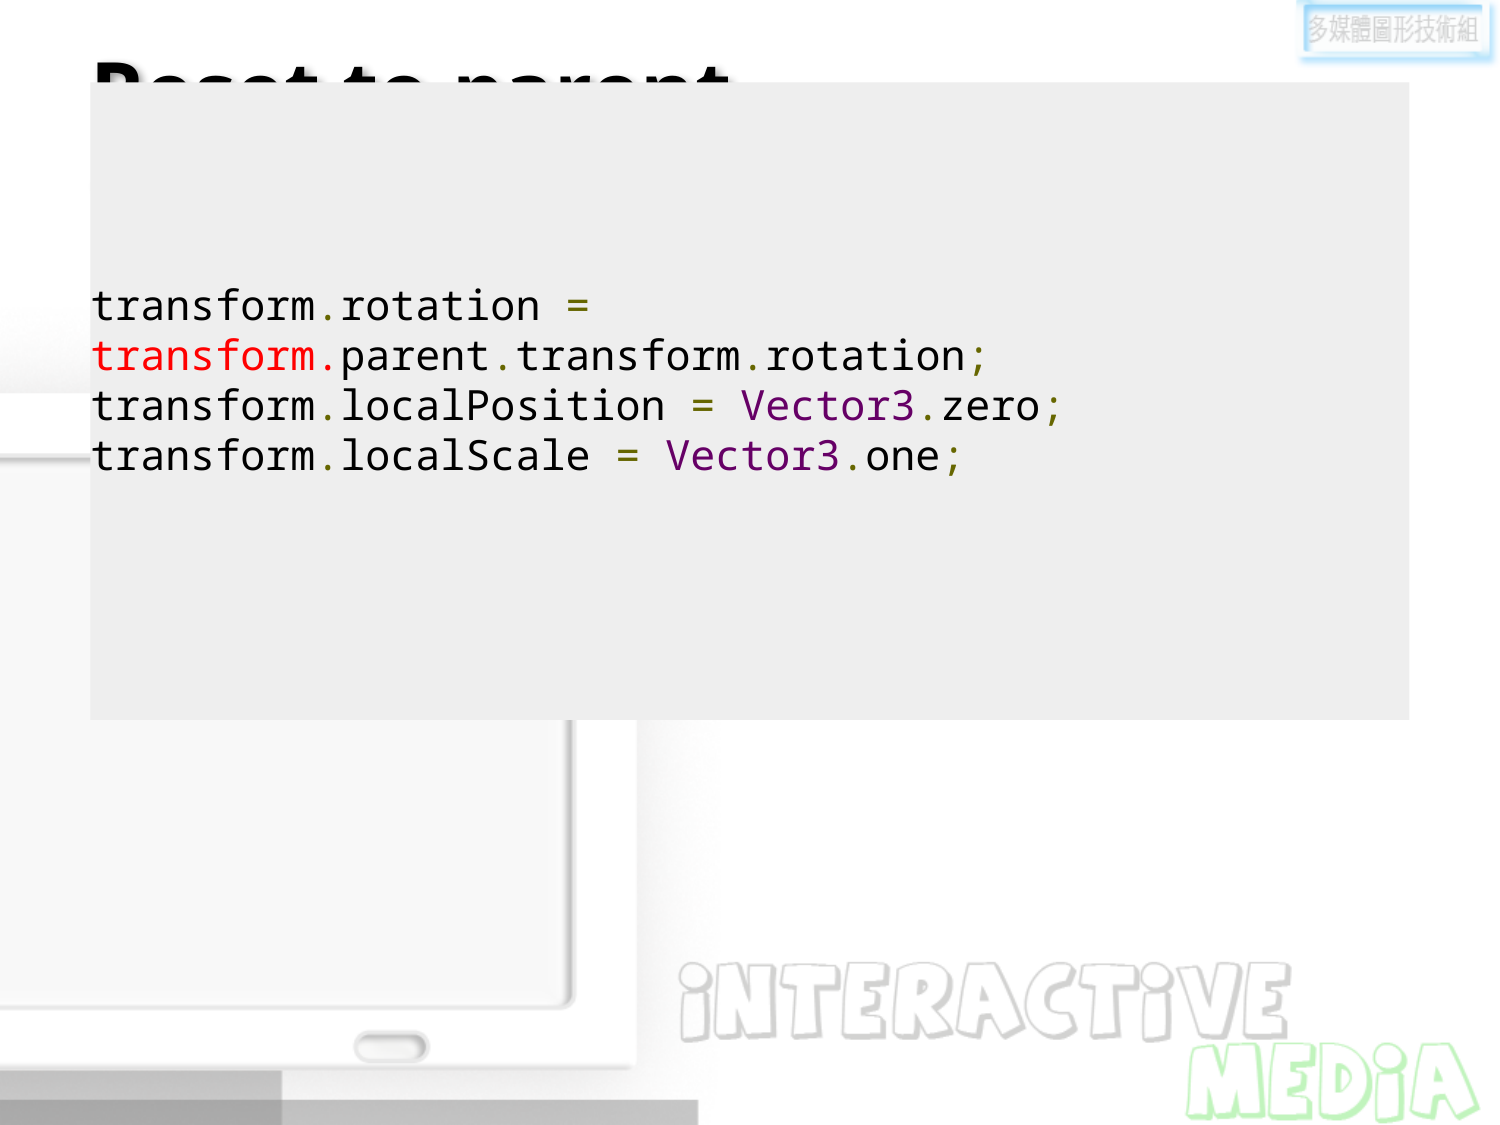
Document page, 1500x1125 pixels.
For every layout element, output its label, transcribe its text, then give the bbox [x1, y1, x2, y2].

title Reset to parent transform [75, 45, 1152, 233]
list transform.rotation = transform.parent.transform.rotation; transform.localPosition = Vector3.zero; transform.localScale = Vector3.one; [90, 82, 1410, 720]
picture [0, 0, 1500, 1125]
